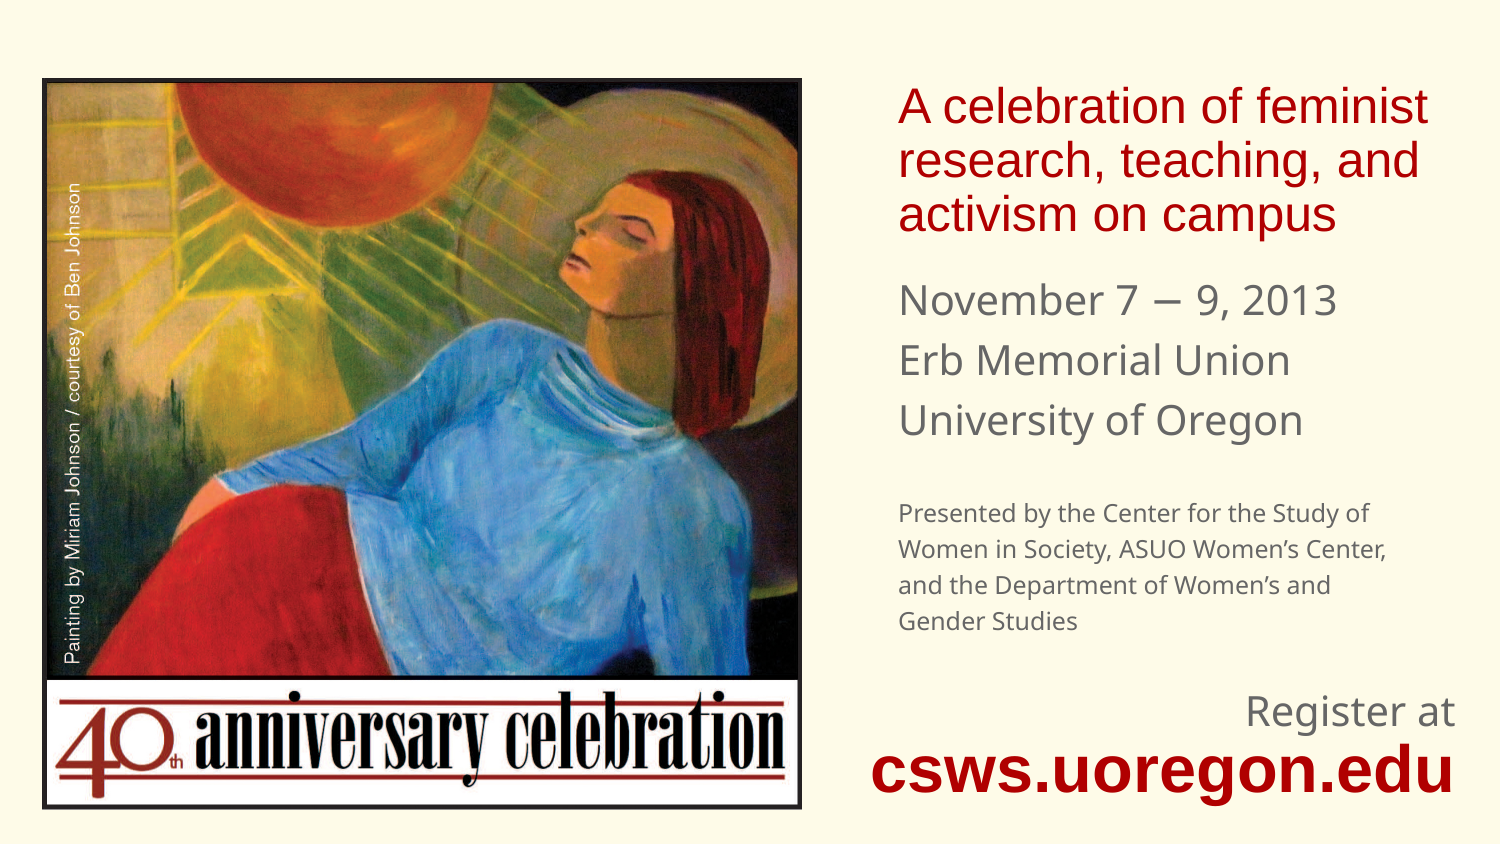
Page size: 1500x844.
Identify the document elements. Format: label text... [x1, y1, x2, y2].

title November 7 − 9, 2013 Erb Memorial Union University of Oregon Presented by the Center for the Study of Women in Society, ASUO Women’s Center, and the Department of Women’s and Gender Studies [883, 256, 1434, 657]
subtitle Register at csws.uoregon.edu [853, 677, 1471, 836]
text_box A celebration of feminist research, teaching, and activism on campus [883, 66, 1456, 256]
picture [42, 78, 802, 811]
